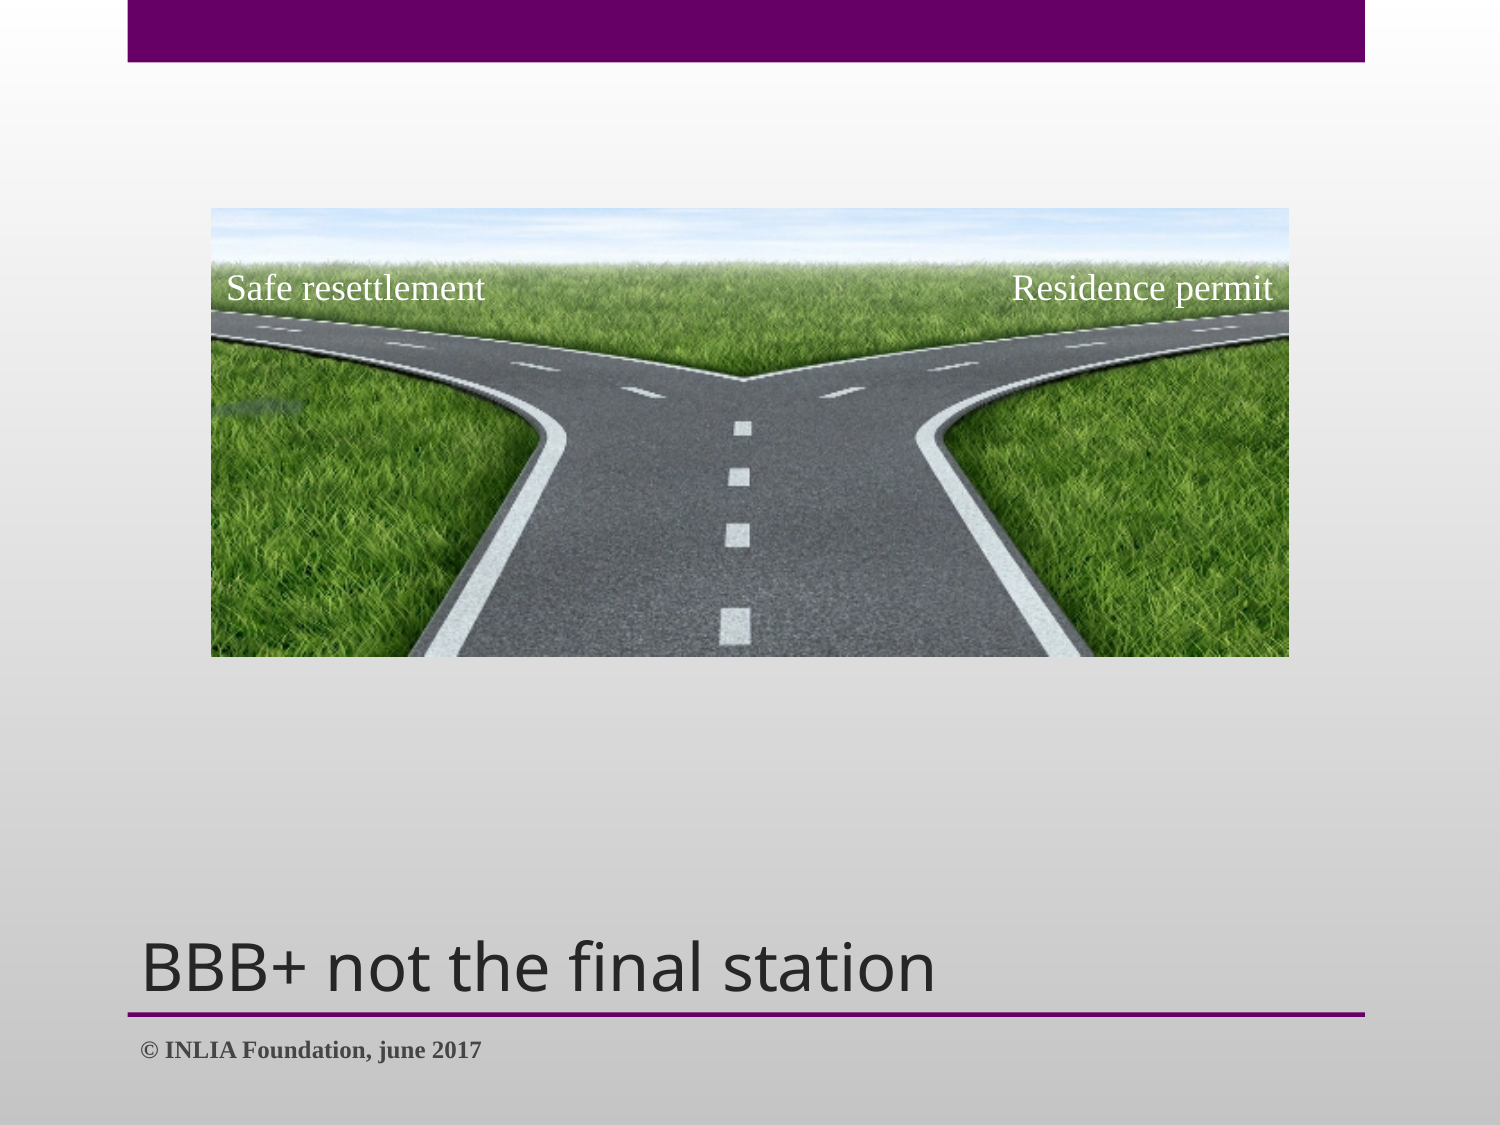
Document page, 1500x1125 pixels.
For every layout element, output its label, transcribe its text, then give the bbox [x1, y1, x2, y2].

footer © INLIA Foundation, june 2017 [125, 1018, 925, 1079]
picture [210, 207, 1290, 658]
title BBB+ not the final station [125, 750, 1238, 1013]
